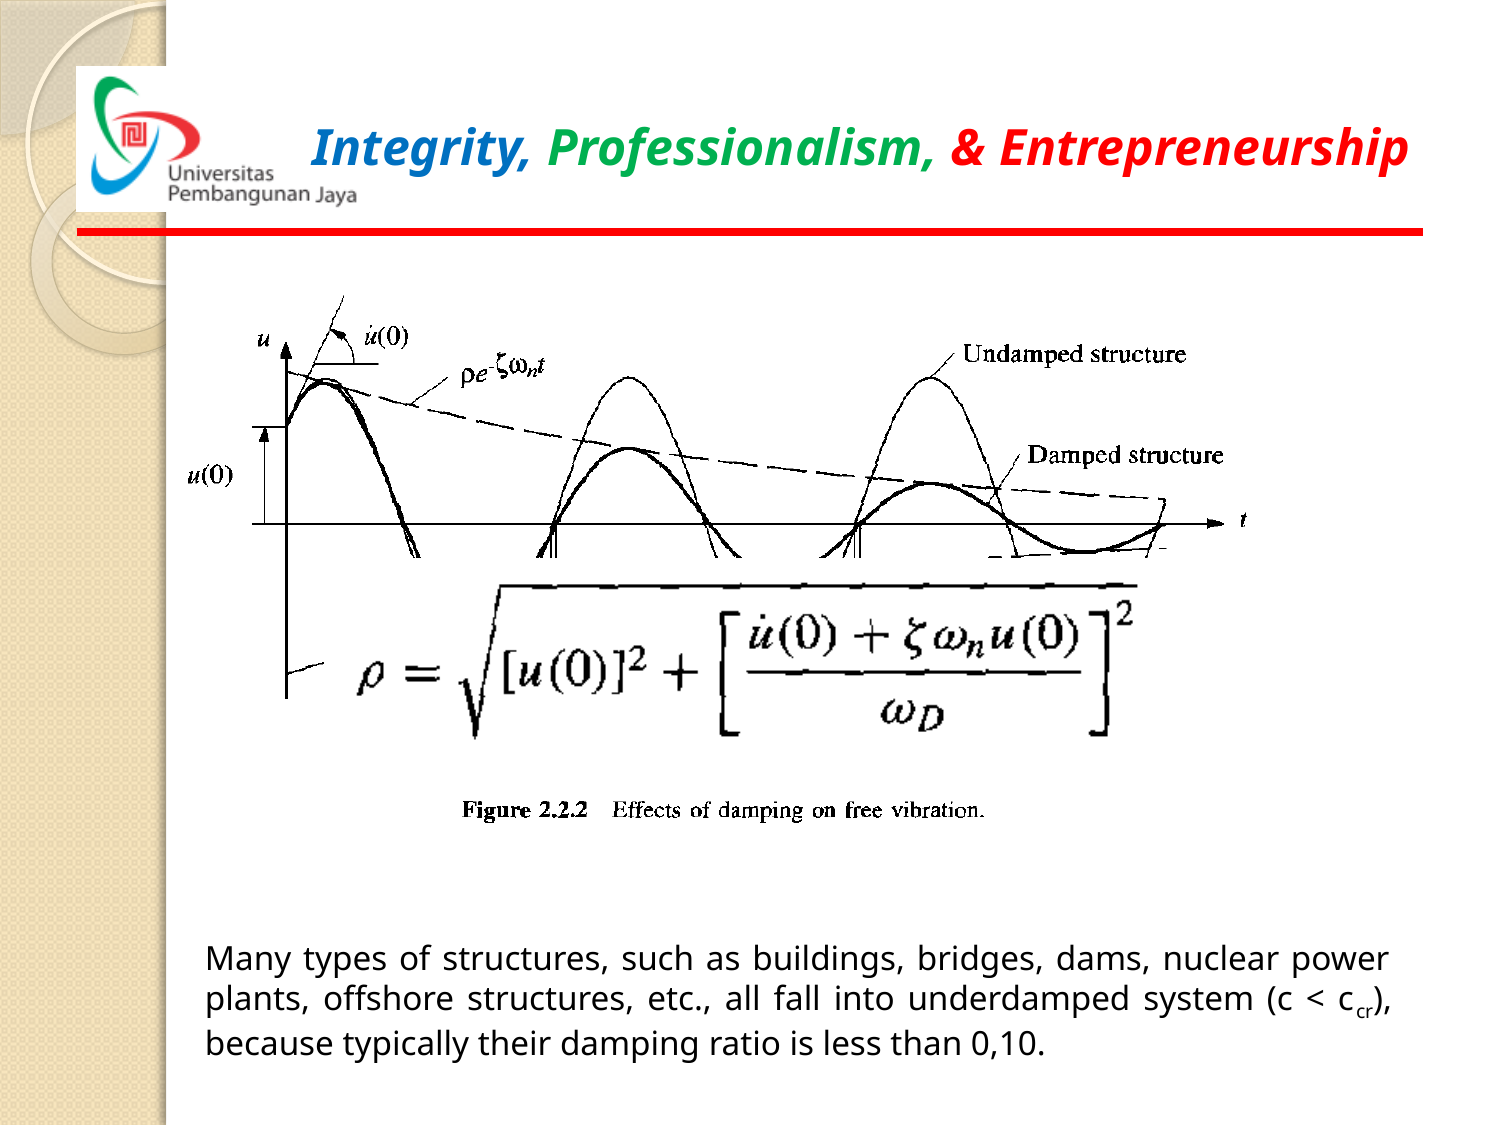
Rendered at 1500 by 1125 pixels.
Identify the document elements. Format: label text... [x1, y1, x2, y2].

picture [76, 66, 366, 212]
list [328, 557, 1183, 768]
picture [170, 280, 1270, 845]
text_box Many types of structures, such as buildings, bridges, dams, nuclear power plants, offshore structures, etc., all fall into underdamped system (c < ccr), because typically their damping ratio is less than 0,10. [190, 929, 1407, 1070]
